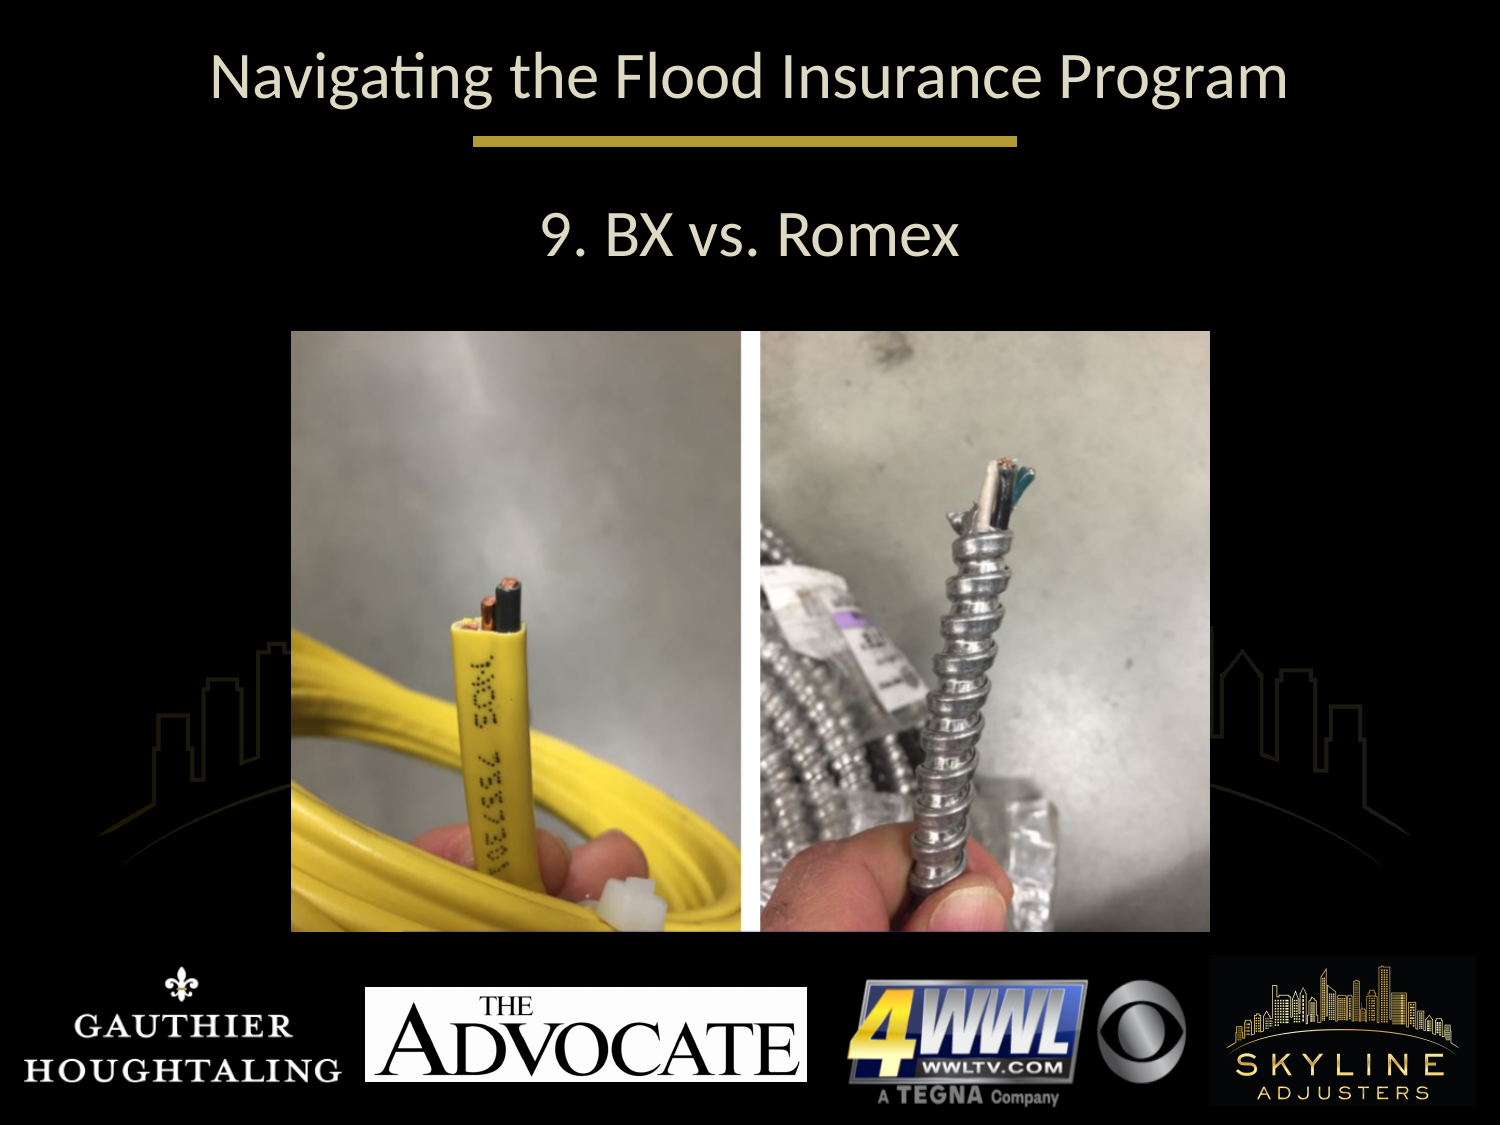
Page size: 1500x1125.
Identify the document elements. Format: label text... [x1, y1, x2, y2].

picture [0, 266, 1500, 932]
text_box 9. BX vs. Romex [0, 182, 1500, 266]
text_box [21, 931, 1477, 1125]
text_box Navigating the Flood Insurance Program [0, 24, 1500, 119]
